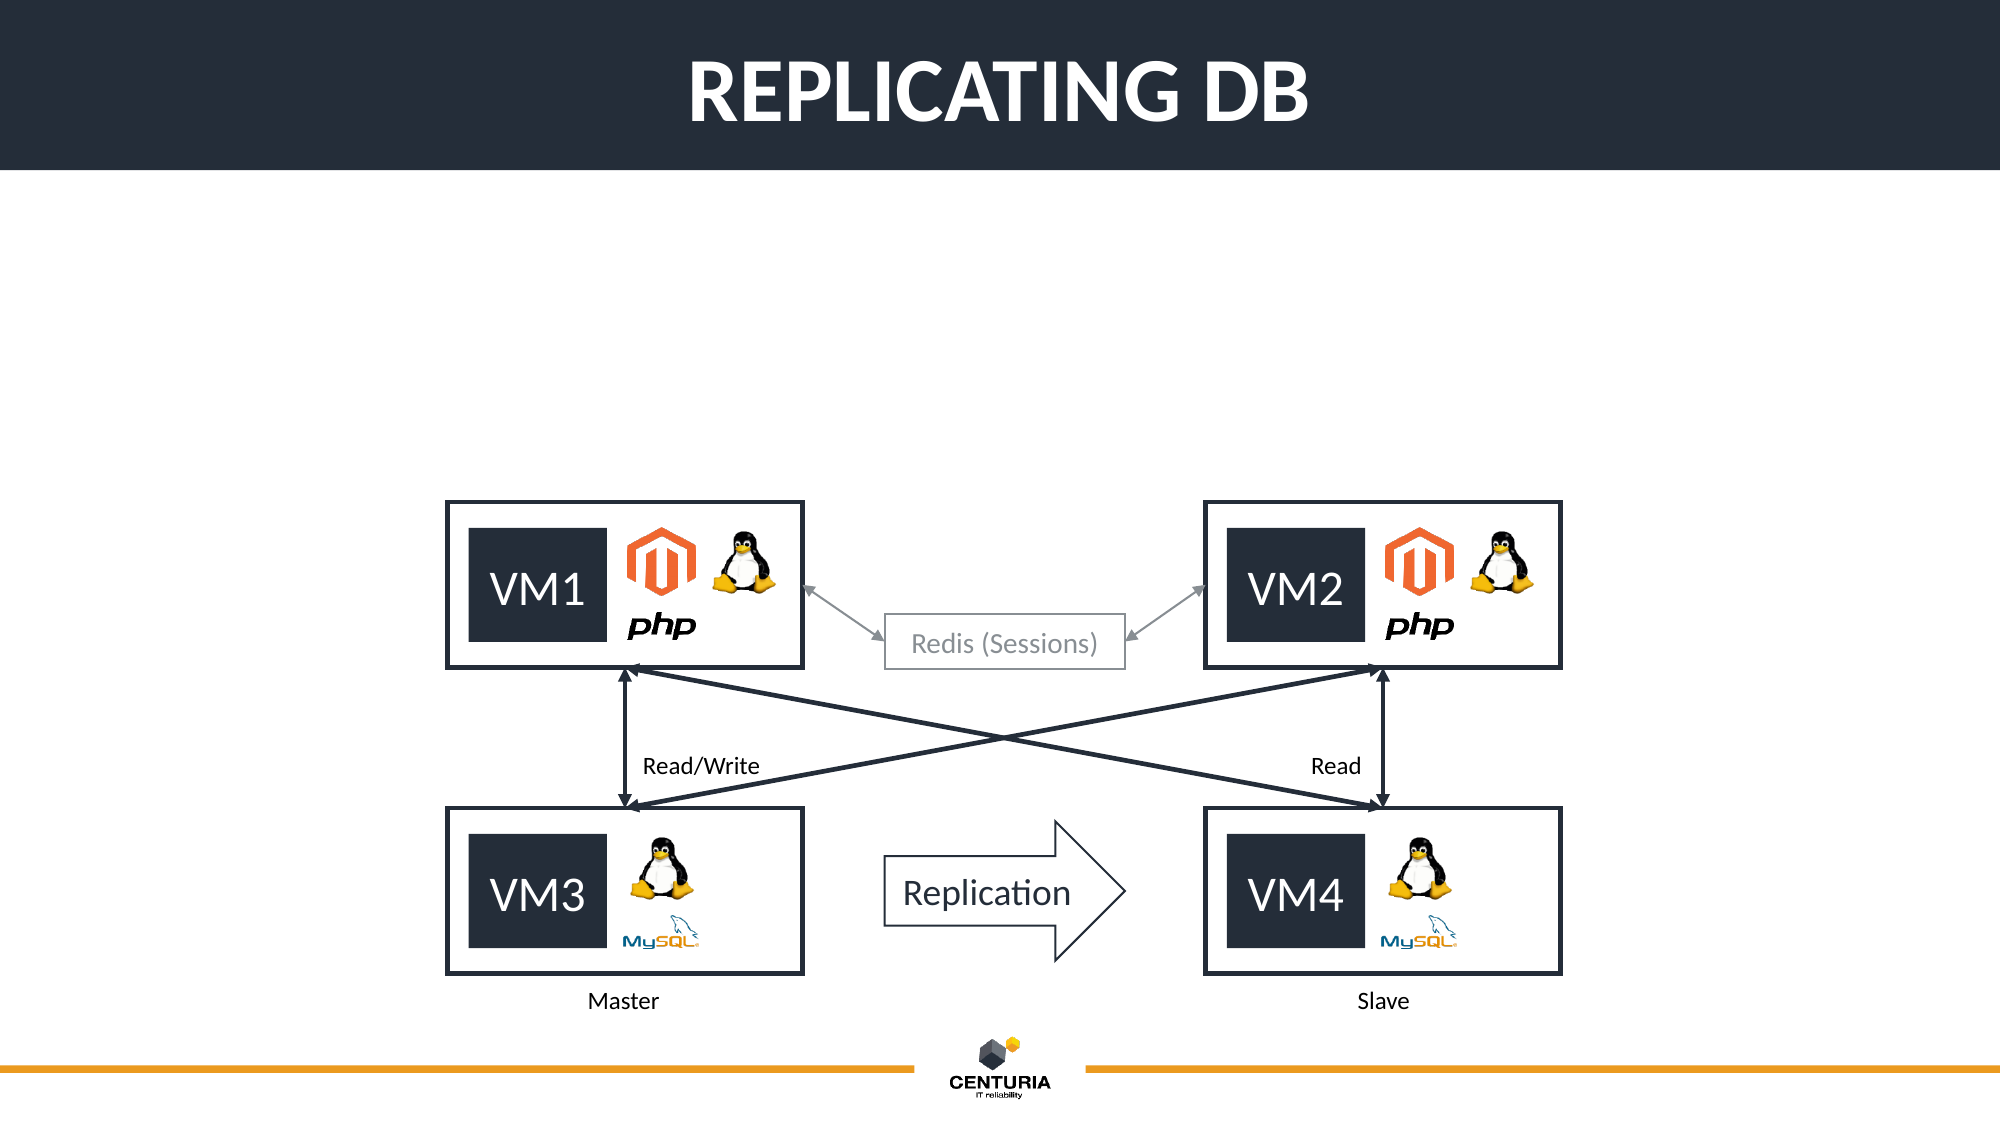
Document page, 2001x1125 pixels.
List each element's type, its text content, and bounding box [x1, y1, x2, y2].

text_box [1085, 1064, 2000, 1074]
text_box [0, 1064, 915, 1074]
text_box Master [572, 977, 675, 1022]
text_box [1124, 584, 1206, 642]
text_box Slave [1342, 977, 1425, 1022]
text_box Replication [883, 818, 1127, 964]
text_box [447, 502, 803, 668]
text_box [624, 667, 1382, 809]
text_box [447, 808, 803, 974]
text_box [1205, 502, 1561, 668]
picture [948, 1035, 1052, 1100]
text_box Redis (Sessions) [884, 613, 1126, 667]
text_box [802, 584, 885, 642]
text_box REPLICATING DB [0, 0, 2000, 171]
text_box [1205, 808, 1561, 974]
